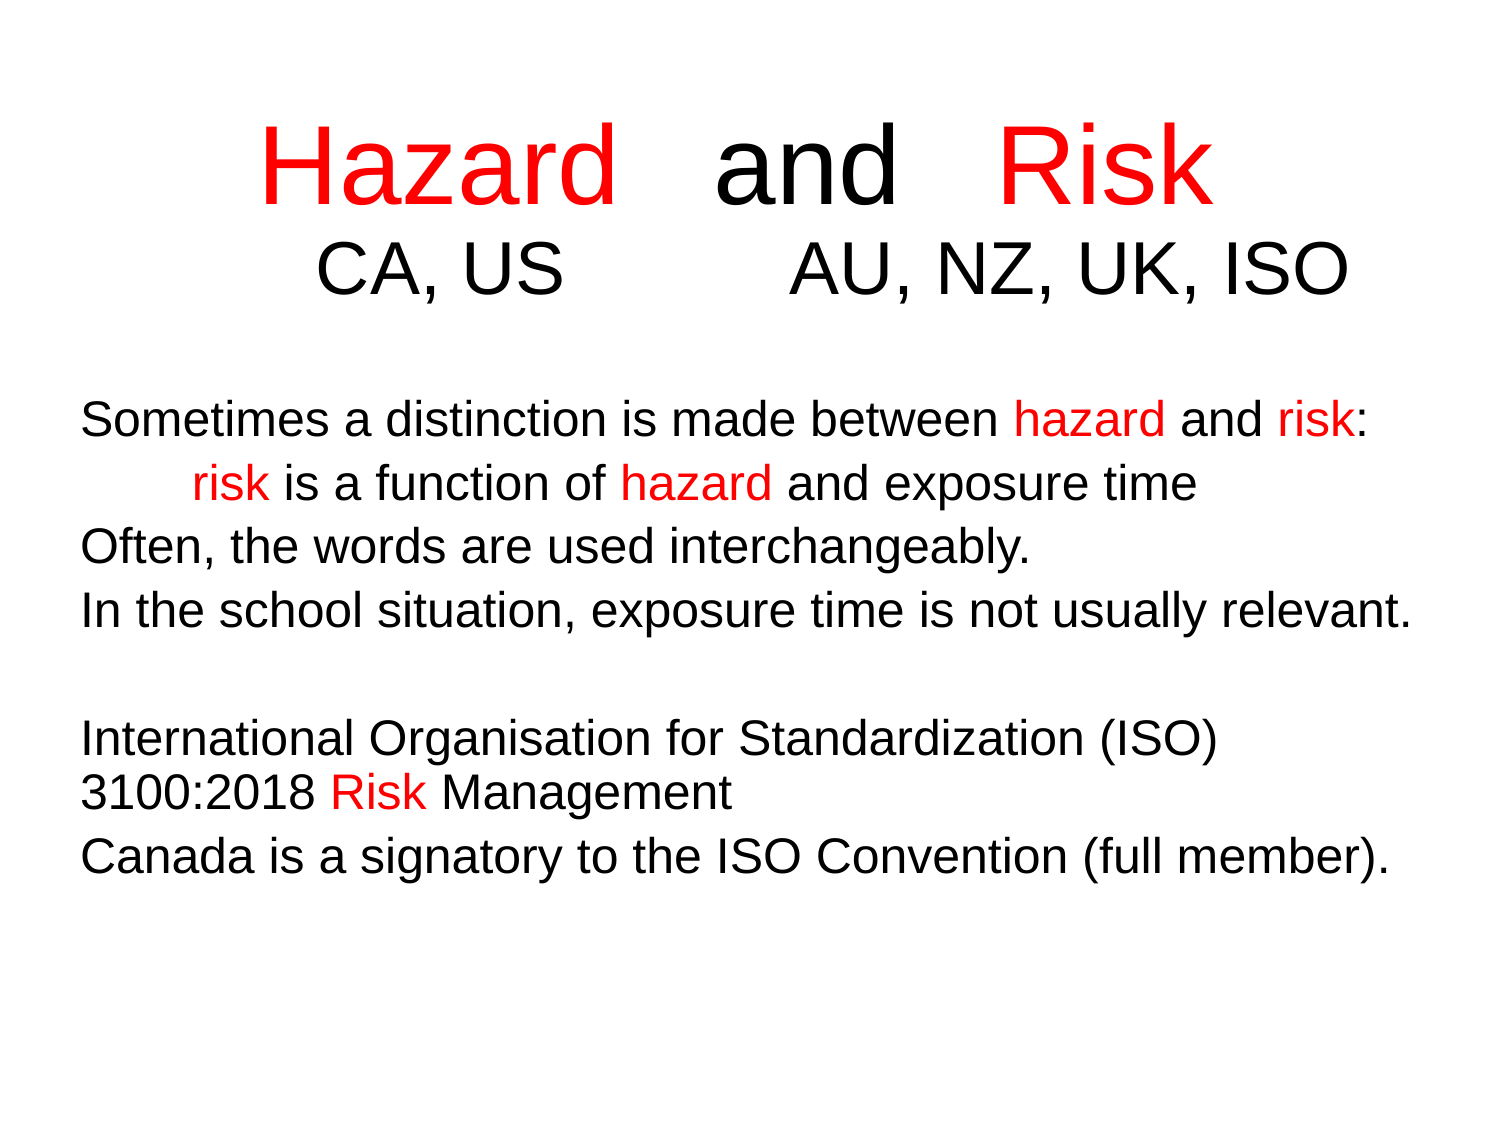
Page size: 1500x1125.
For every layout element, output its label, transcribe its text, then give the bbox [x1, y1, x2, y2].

title Hazard and Risk CA, US AU, NZ, UK, ISO [41, 101, 1400, 317]
list Sometimes a distinction is made between hazard and risk: risk is a function of hazard and exposure time Often, the words are used interchangeably. In the school situation, exposure time is not usually relevant. International Organisation for Standardization (ISO) 3100:2018 Risk Management Canada is a signatory to the ISO Convention (full member). [64, 385, 1447, 1000]
